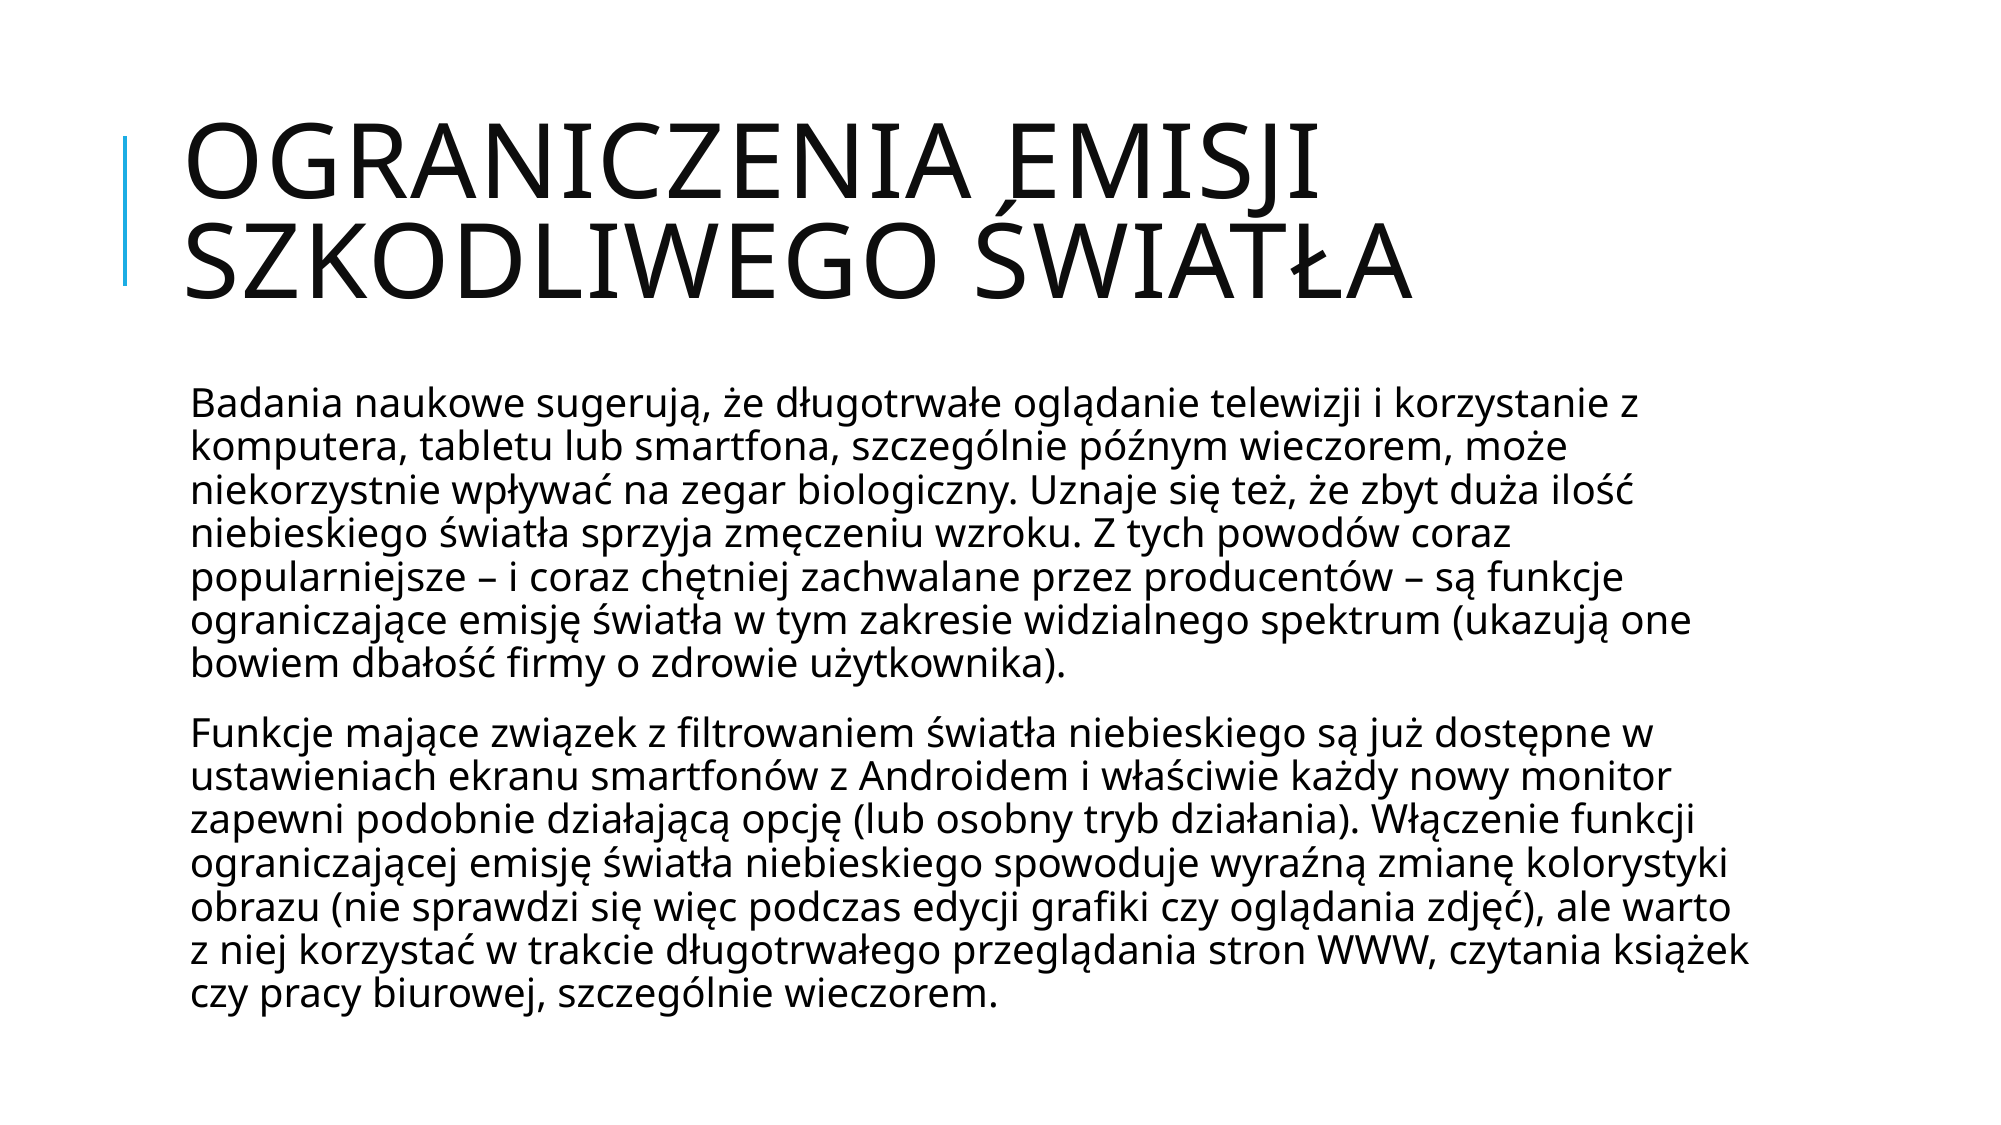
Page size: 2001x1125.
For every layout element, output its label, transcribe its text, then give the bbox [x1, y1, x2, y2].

list Badania naukowe sugerują, że długotrwałe oglądanie telewizji i korzystanie z komputera, tabletu lub smartfona, szczególnie późnym wieczorem, może niekorzystnie wpływać na zegar biologiczny. Uznaje się też, że zbyt duża ilość niebieskiego światła sprzyja zmęczeniu wzroku. Z tych powodów coraz popularniejsze – i coraz chętniej zachwalane przez producentów – są funkcje ograniczające emisję światła w tym zakresie widzialnego spektrum (ukazują one bowiem dbałość firmy o zdrowie użytkownika). Funkcje mające związek z filtrowaniem światła niebieskiego są już dostępne w ustawieniach ekranu smartfonów z Androidem i właściwie każdy nowy monitor zapewni podobnie działającą opcję (lub osobny tryb działania). Włączenie funkcji ograniczającej emisję światła niebieskiego spowoduje wyraźną zmianę kolorystyki obrazu (nie sprawdzi się więc podczas edycji grafiki czy oglądania zdjęć), ale warto z niej korzystać w trakcie długotrwałego przeglądania stron WWW, czytania książek czy pracy biurowej, szczególnie wieczorem. [168, 375, 1763, 1035]
title Ograniczenia emisji szkodliwego światła [168, 96, 1763, 342]
